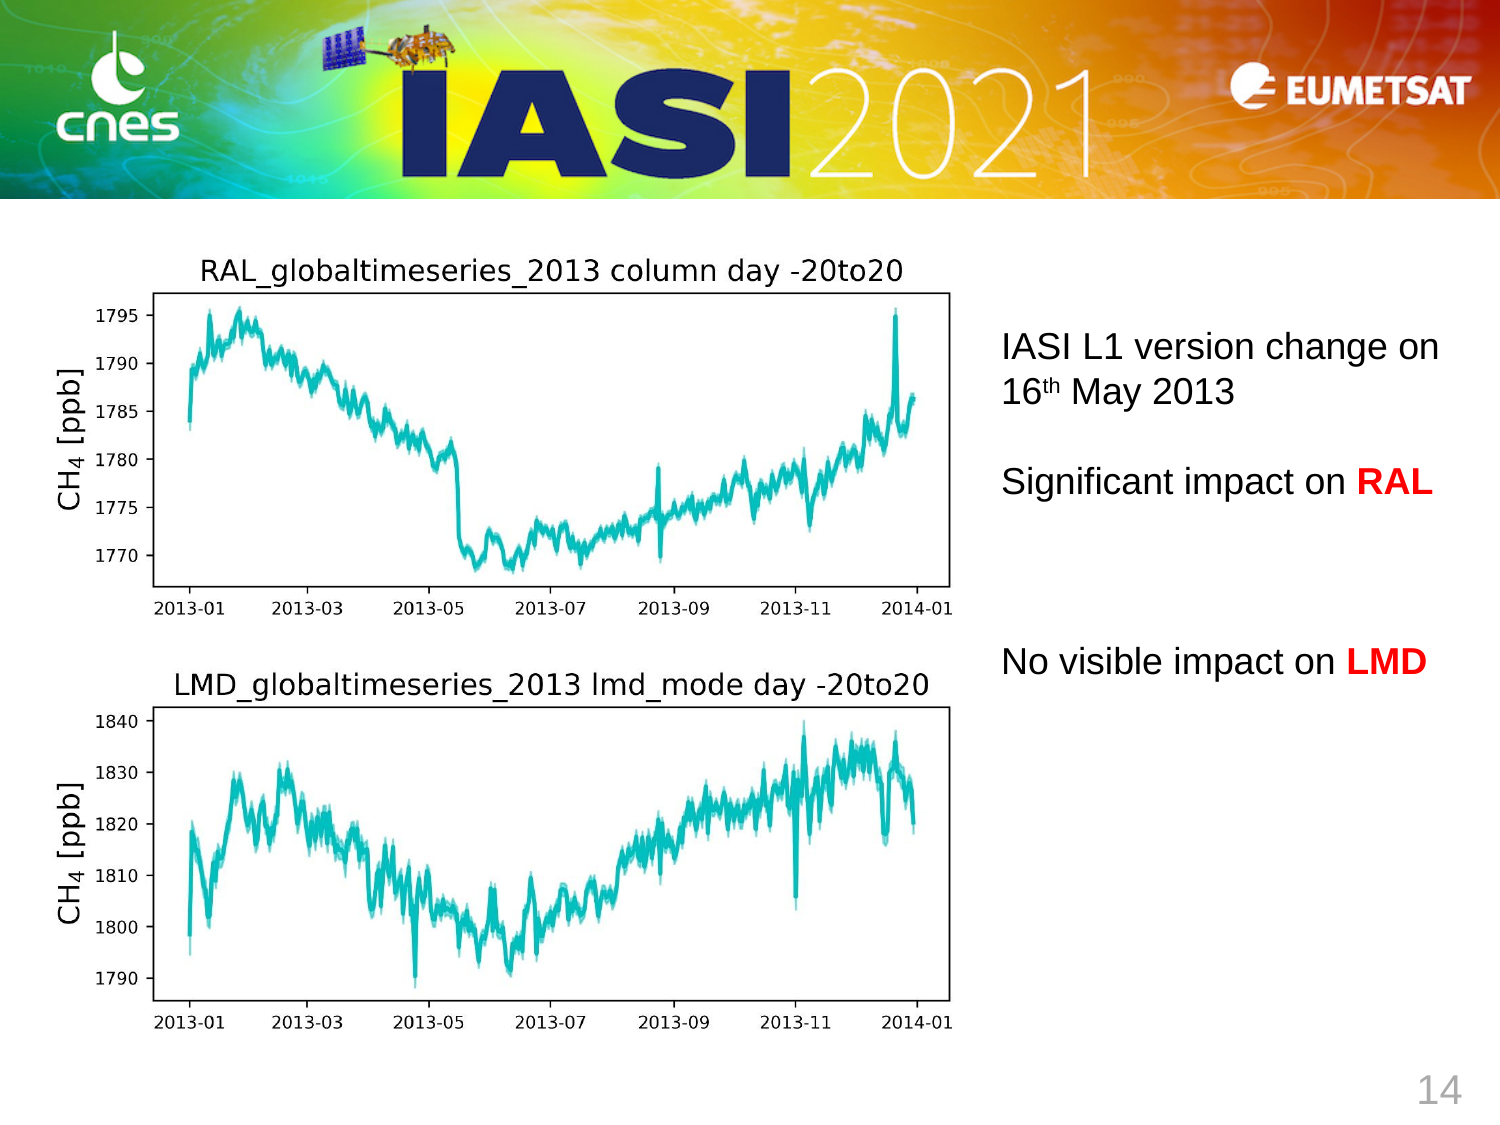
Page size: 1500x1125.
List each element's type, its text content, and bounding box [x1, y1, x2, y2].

slide_number 14 [1376, 1046, 1478, 1125]
text_box IASI L1 version change on 16th May 2013 Significant impact on RAL No visible impact on LMD [986, 314, 1471, 690]
picture [0, 0, 1500, 199]
picture [41, 657, 968, 1047]
picture [41, 243, 968, 633]
